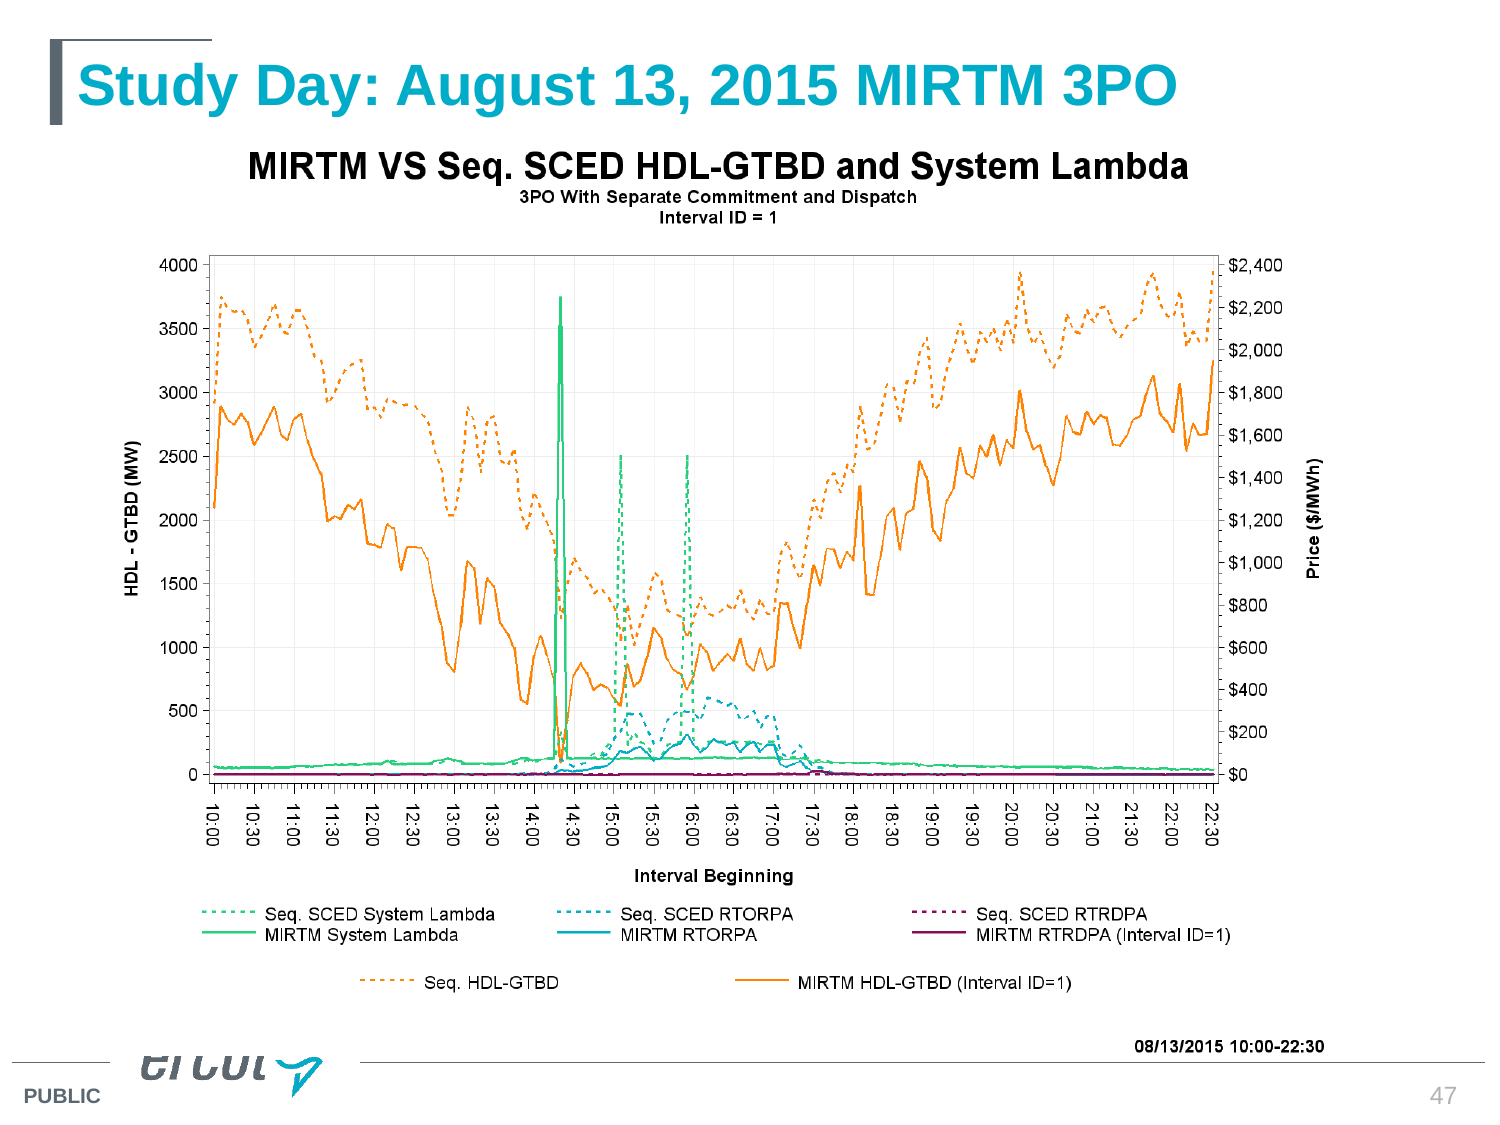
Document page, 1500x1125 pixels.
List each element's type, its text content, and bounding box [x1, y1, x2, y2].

slide_number 47 [1400, 1076, 1488, 1113]
picture [112, 145, 1326, 1100]
title Study Day: August 13, 2015 MIRTM 3PO [62, 39, 1450, 125]
